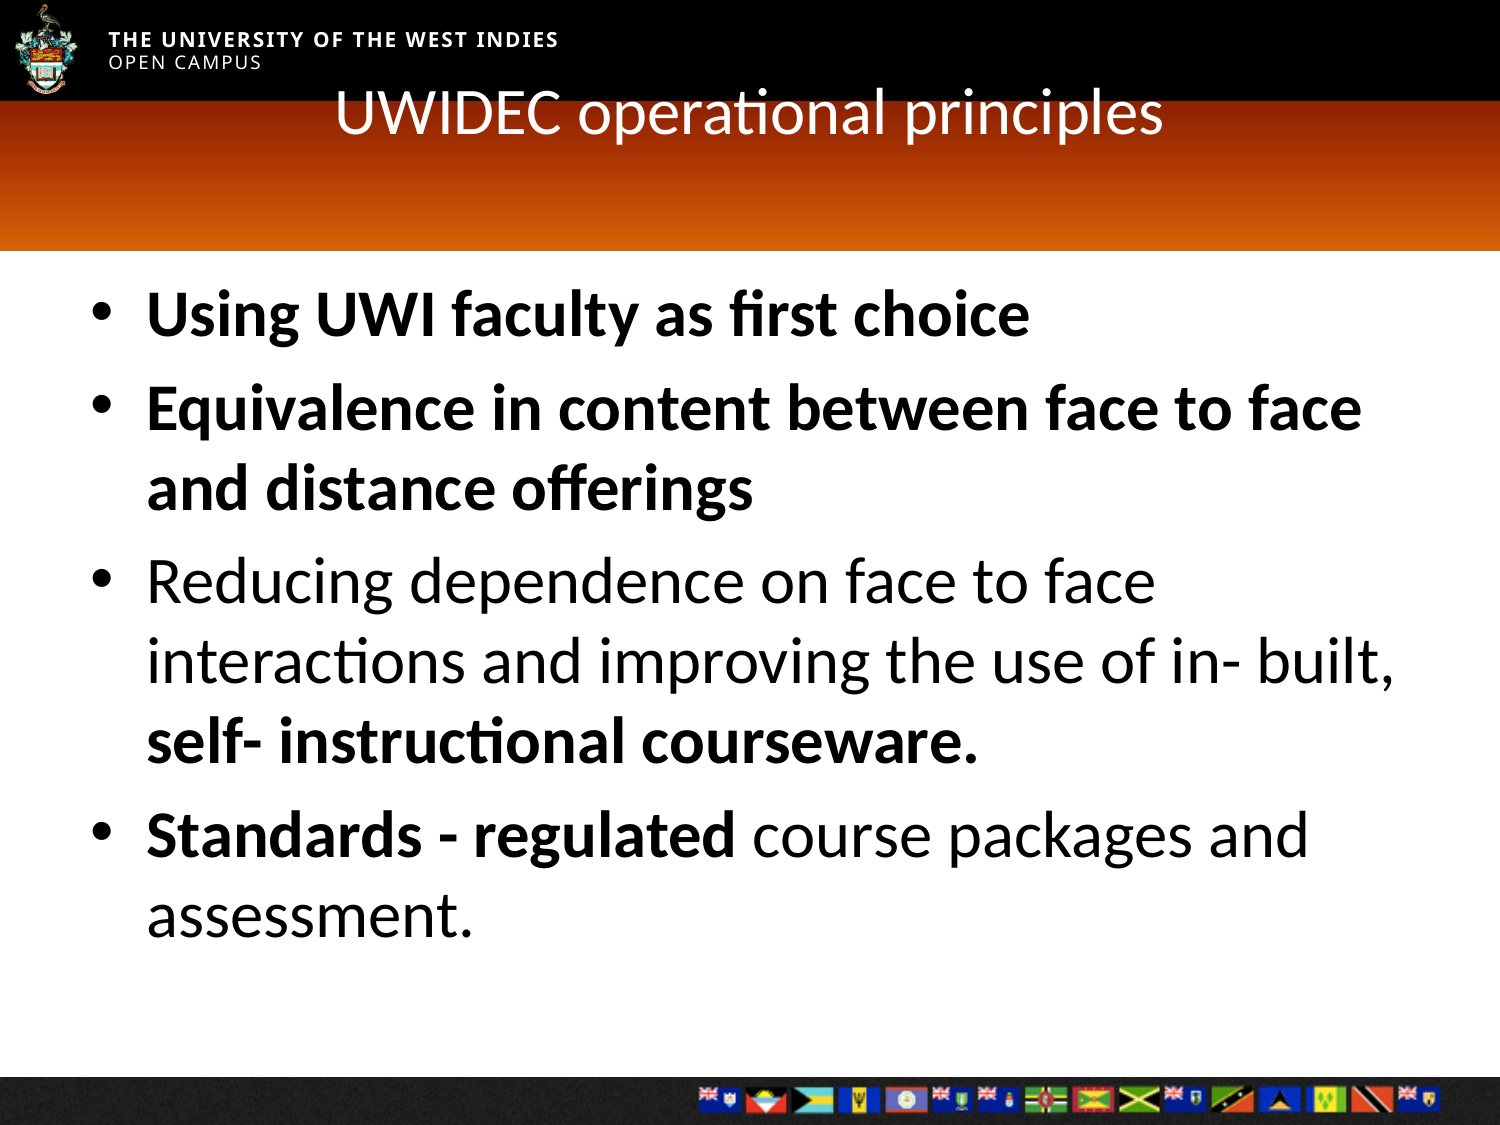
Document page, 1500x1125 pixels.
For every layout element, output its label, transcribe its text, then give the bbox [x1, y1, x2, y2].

picture [0, 101, 1500, 251]
title UWIDEC operational principles [74, 99, 1426, 226]
picture [11, 2, 81, 97]
picture [0, 1077, 1500, 1125]
list Using UWI faculty as first choice Equivalence in content between face to face and distance offerings Reducing dependence on face to face interactions and improving the use of in- built, self- instructional courseware. Standards - regulated course packages and assessment. [74, 262, 1426, 1067]
